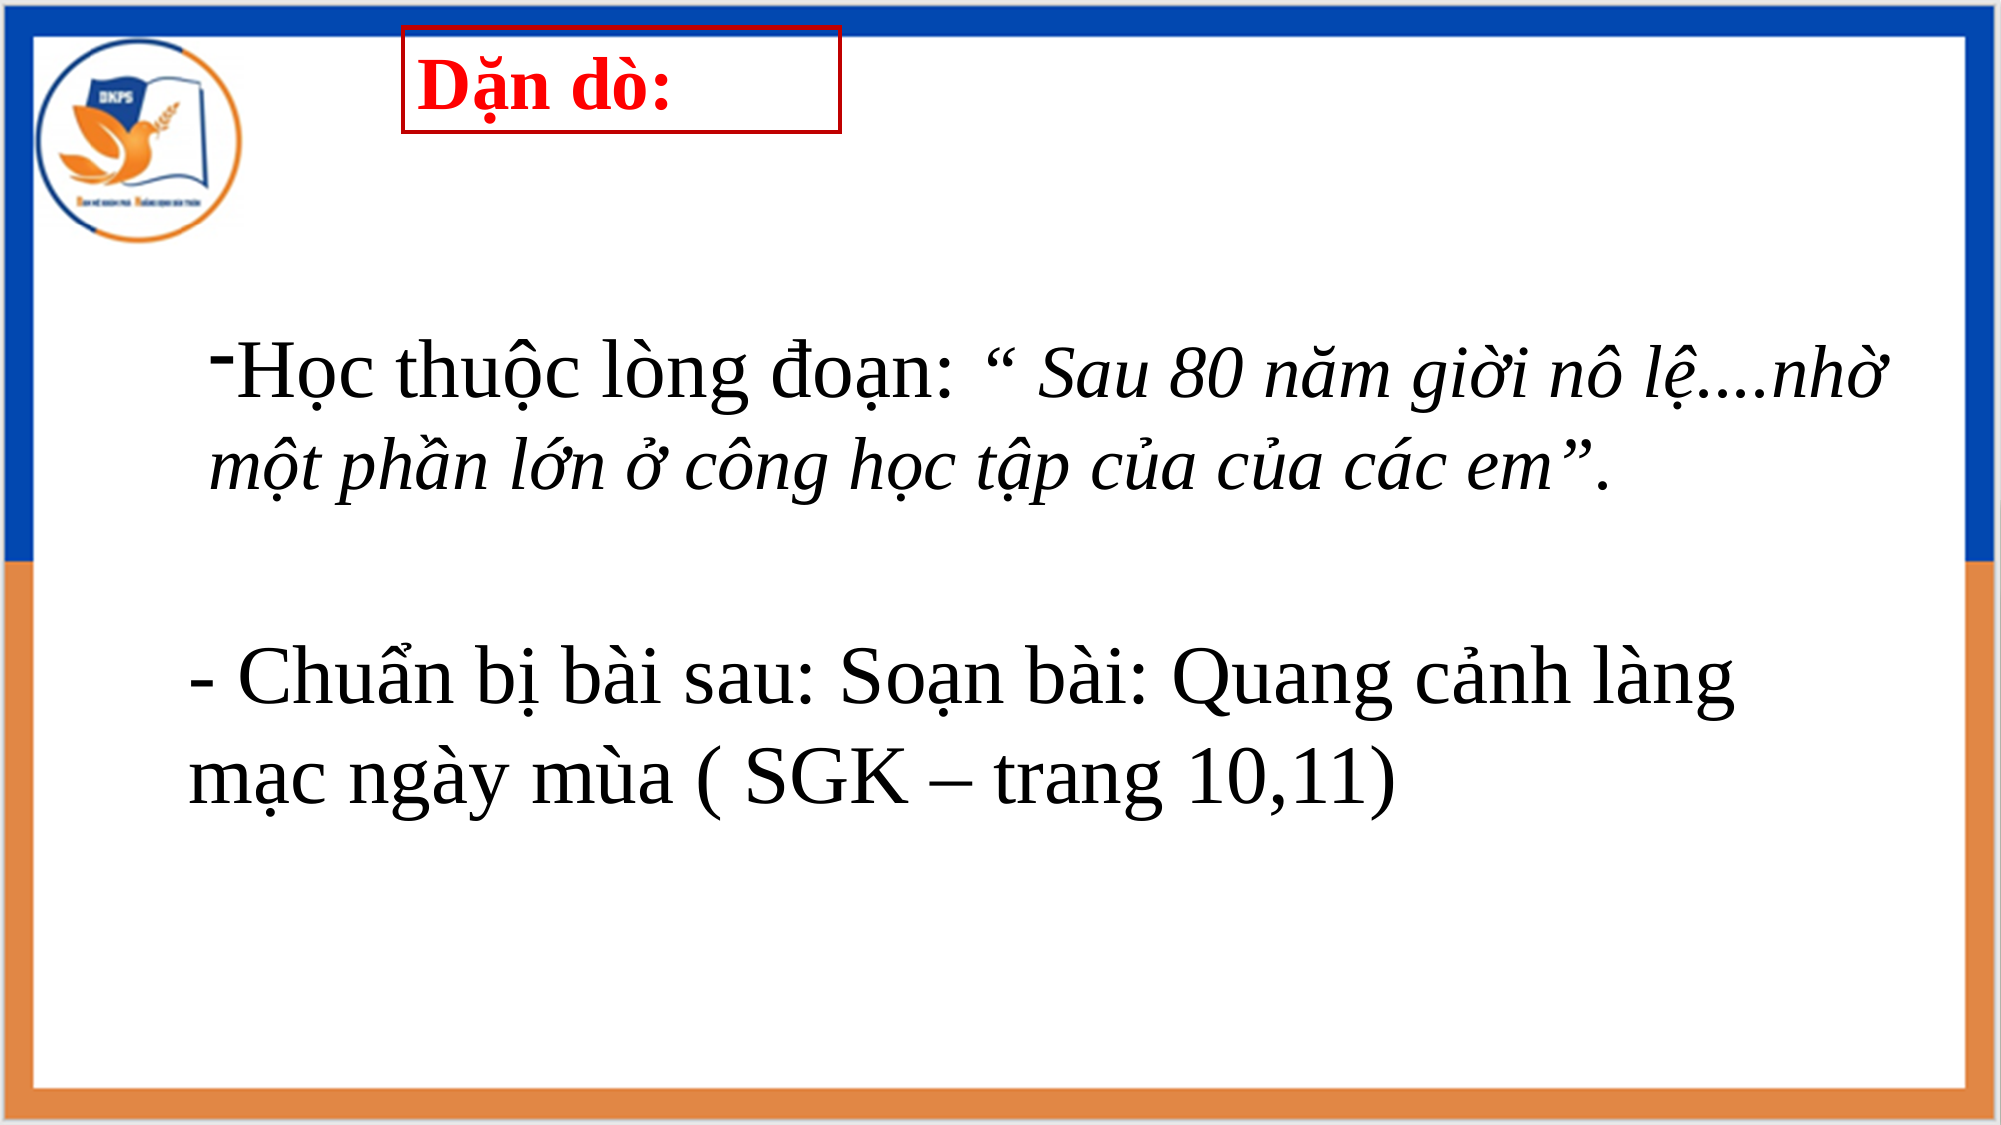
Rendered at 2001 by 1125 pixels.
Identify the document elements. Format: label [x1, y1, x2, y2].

list [0, 0, 2000, 1125]
